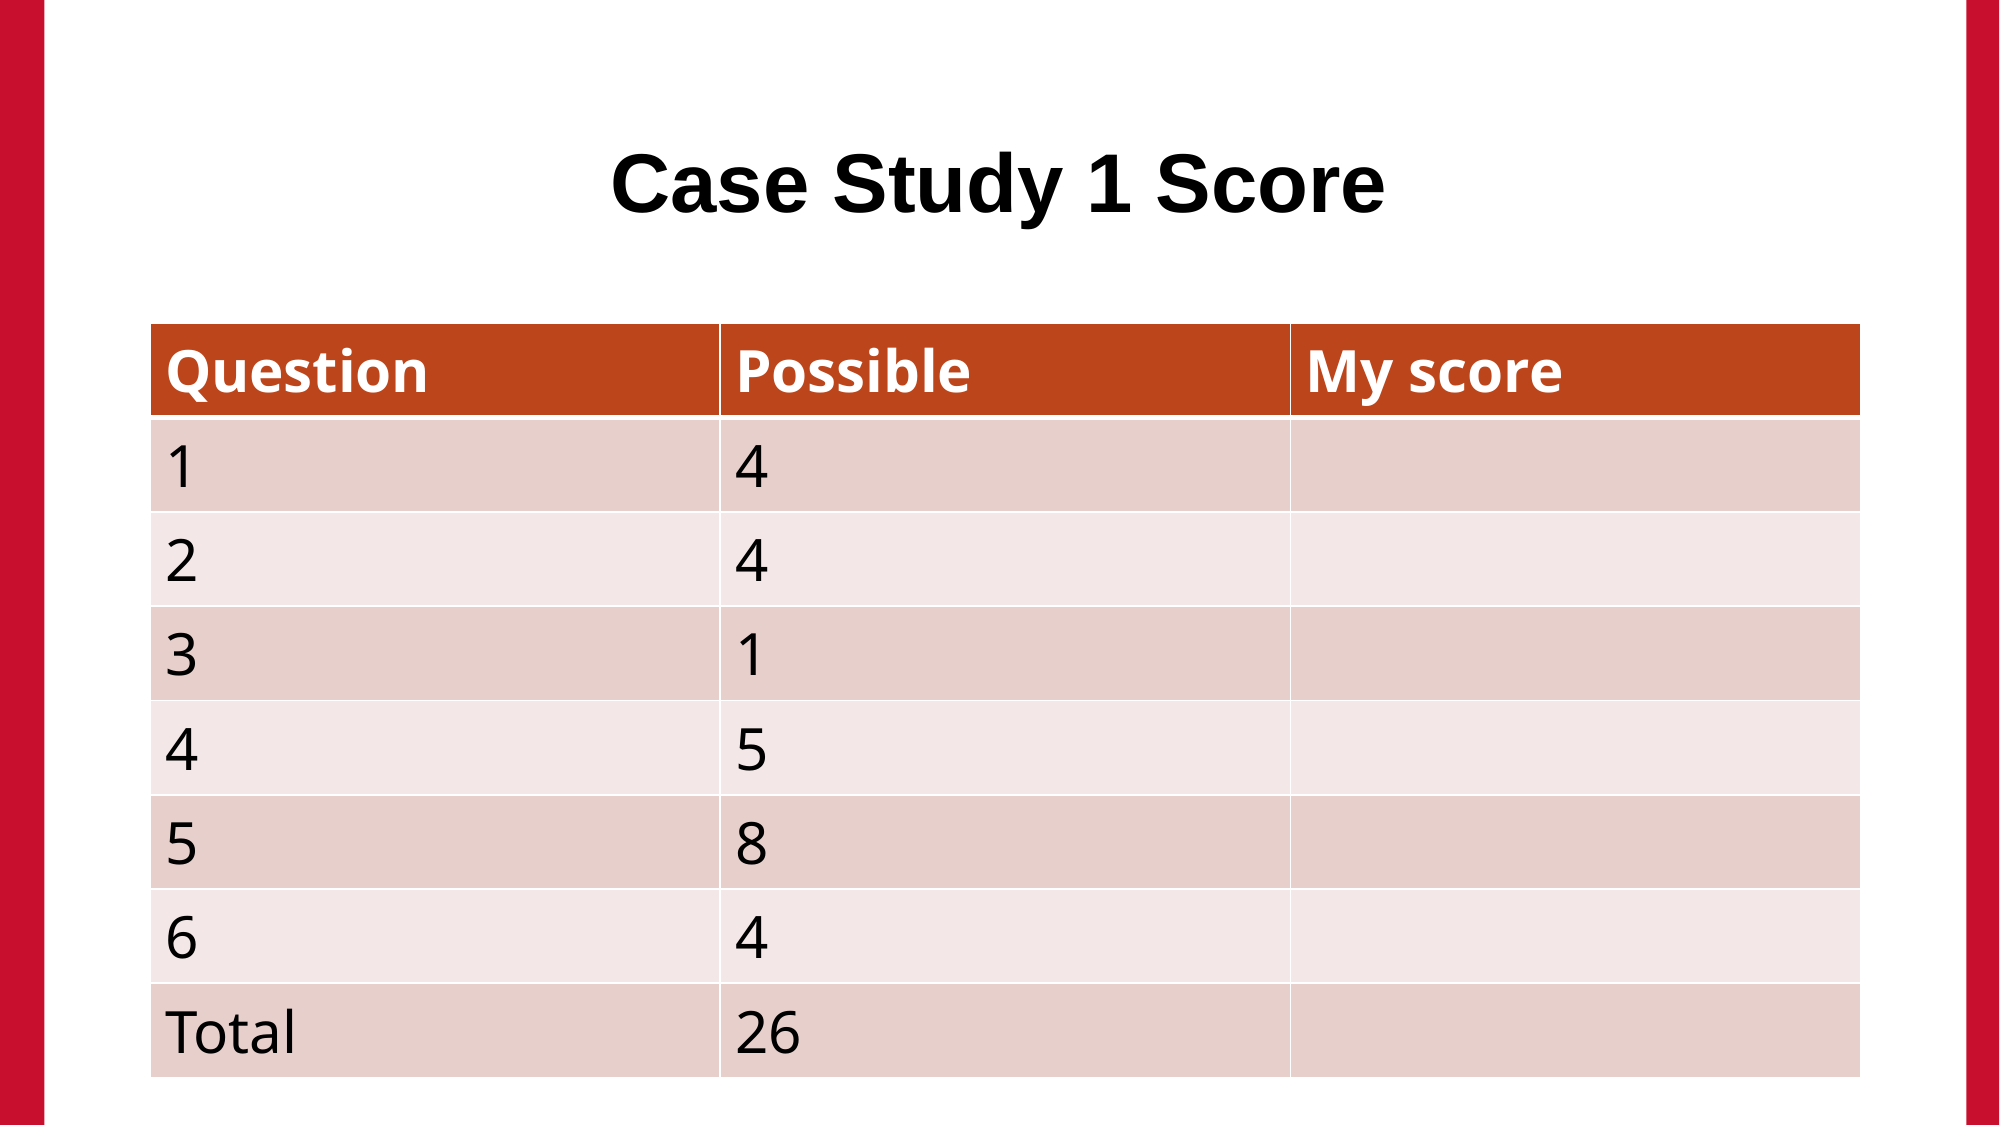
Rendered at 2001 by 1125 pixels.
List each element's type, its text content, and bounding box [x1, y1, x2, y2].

table_cell [1291, 796, 1860, 888]
table_cell 1 [721, 607, 1290, 700]
table_cell 3 [151, 607, 719, 700]
table_cell 5 [151, 796, 719, 888]
table_cell [1291, 513, 1860, 605]
table_header Possible [721, 324, 1290, 415]
table_cell 2 [151, 513, 719, 605]
table_cell [1291, 984, 1860, 1077]
title Case Study 1 Score [149, 99, 1849, 260]
table_cell 4 [721, 890, 1290, 982]
table_cell 4 [721, 513, 1290, 605]
table_cell 4 [721, 420, 1290, 511]
table_cell 6 [151, 890, 719, 982]
table_cell Total [151, 984, 719, 1077]
table_header Question [151, 324, 719, 415]
table_cell 8 [721, 796, 1290, 888]
table_cell [1291, 420, 1860, 511]
table_cell 5 [721, 701, 1290, 794]
table_cell 4 [151, 701, 719, 794]
table_cell [1291, 607, 1860, 700]
table_cell 1 [151, 420, 719, 511]
table_cell [1291, 890, 1860, 982]
table_cell 26 [721, 984, 1290, 1077]
table_header My score [1291, 324, 1860, 415]
table_cell [1291, 701, 1860, 794]
